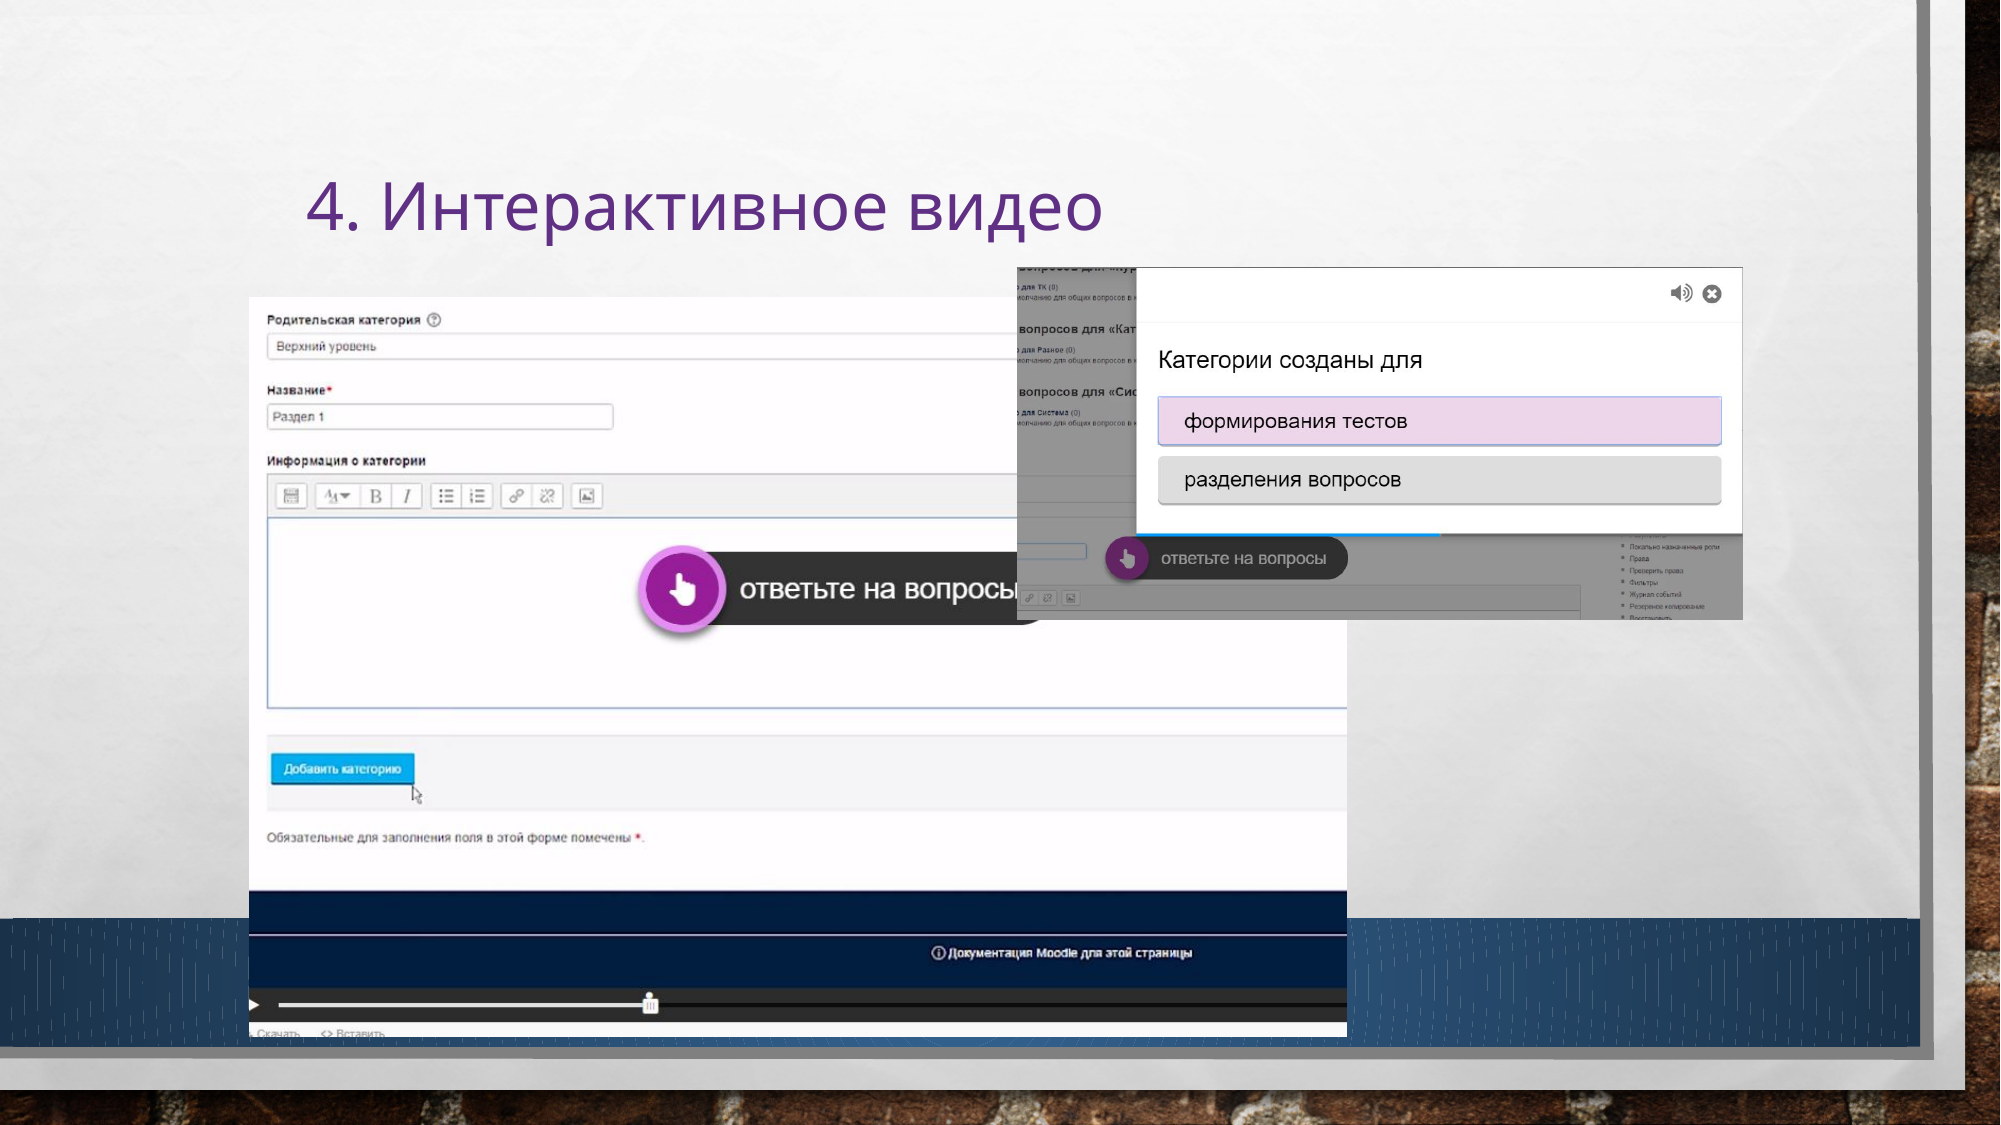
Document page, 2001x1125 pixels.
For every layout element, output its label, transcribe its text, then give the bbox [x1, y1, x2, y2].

text_box 4. Интерактивное видео [291, 156, 1437, 252]
picture [0, 0, 2000, 1125]
picture [249, 266, 1743, 1037]
